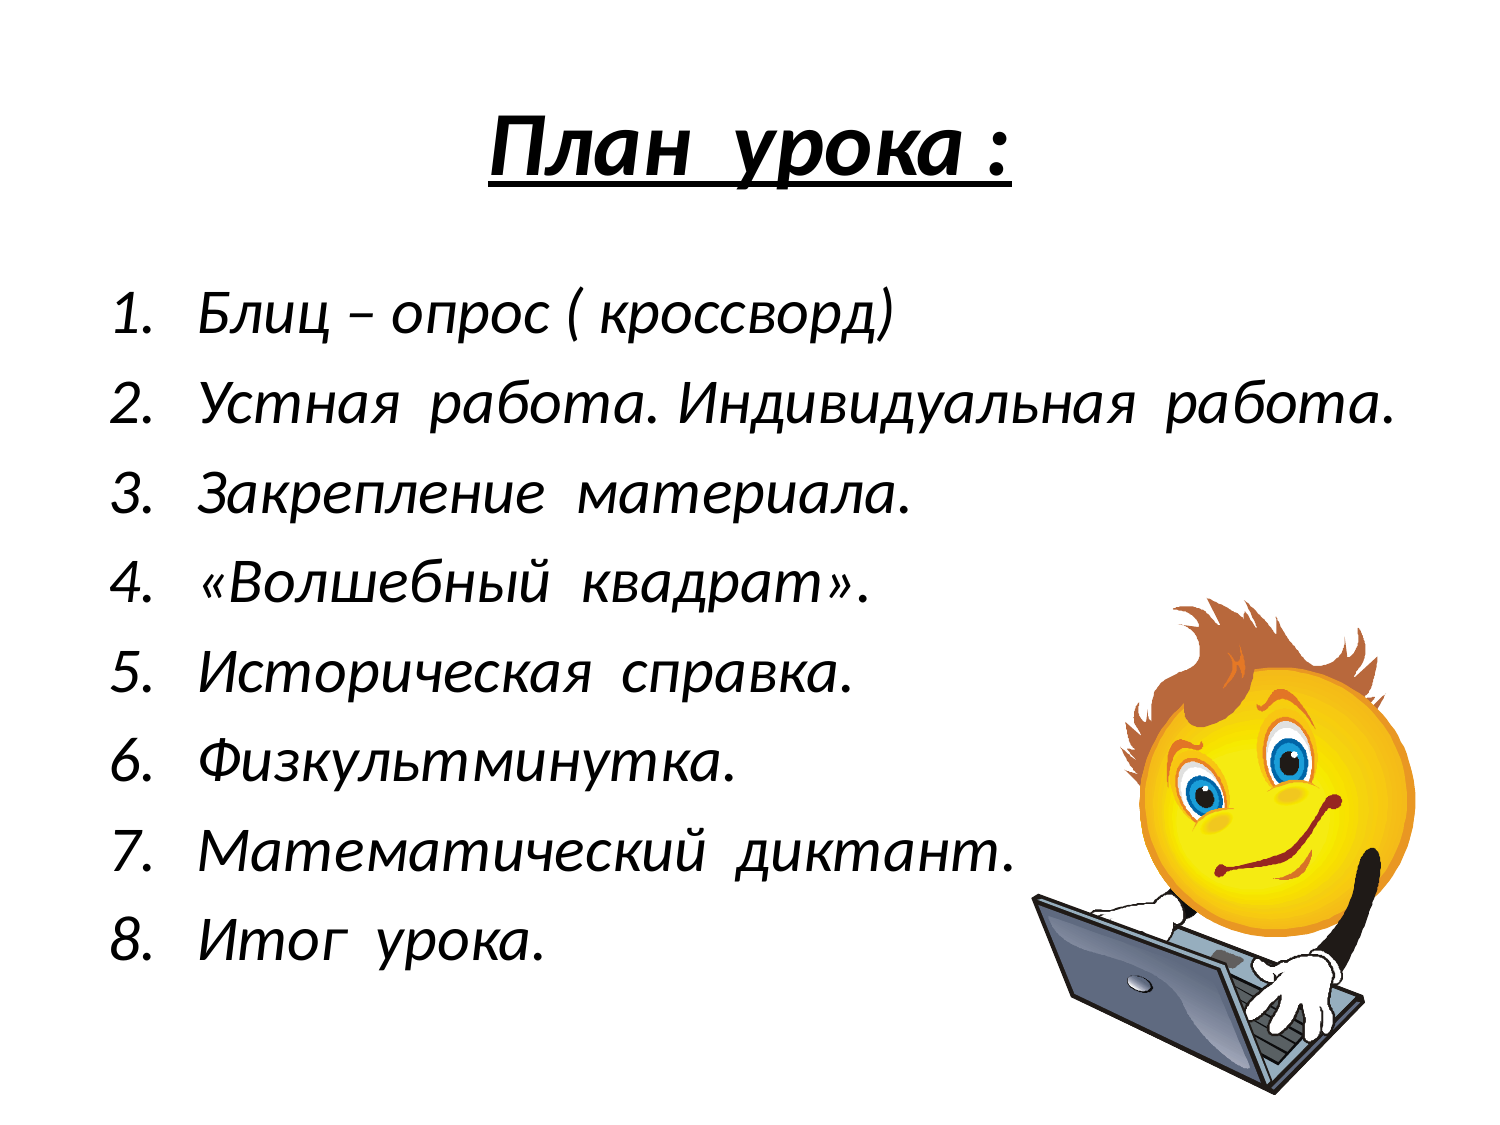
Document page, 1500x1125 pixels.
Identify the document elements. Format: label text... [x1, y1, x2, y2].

picture [1030, 597, 1416, 1095]
list Блиц – опрос ( кроссворд) Устная работа. Индивидуальная работа. Закрепление материала. «Волшебный квадрат». Историческая справка. Физкультминутка. Математический диктант. Итог урока. [75, 262, 1425, 1005]
title План урока : [75, 45, 1425, 233]
